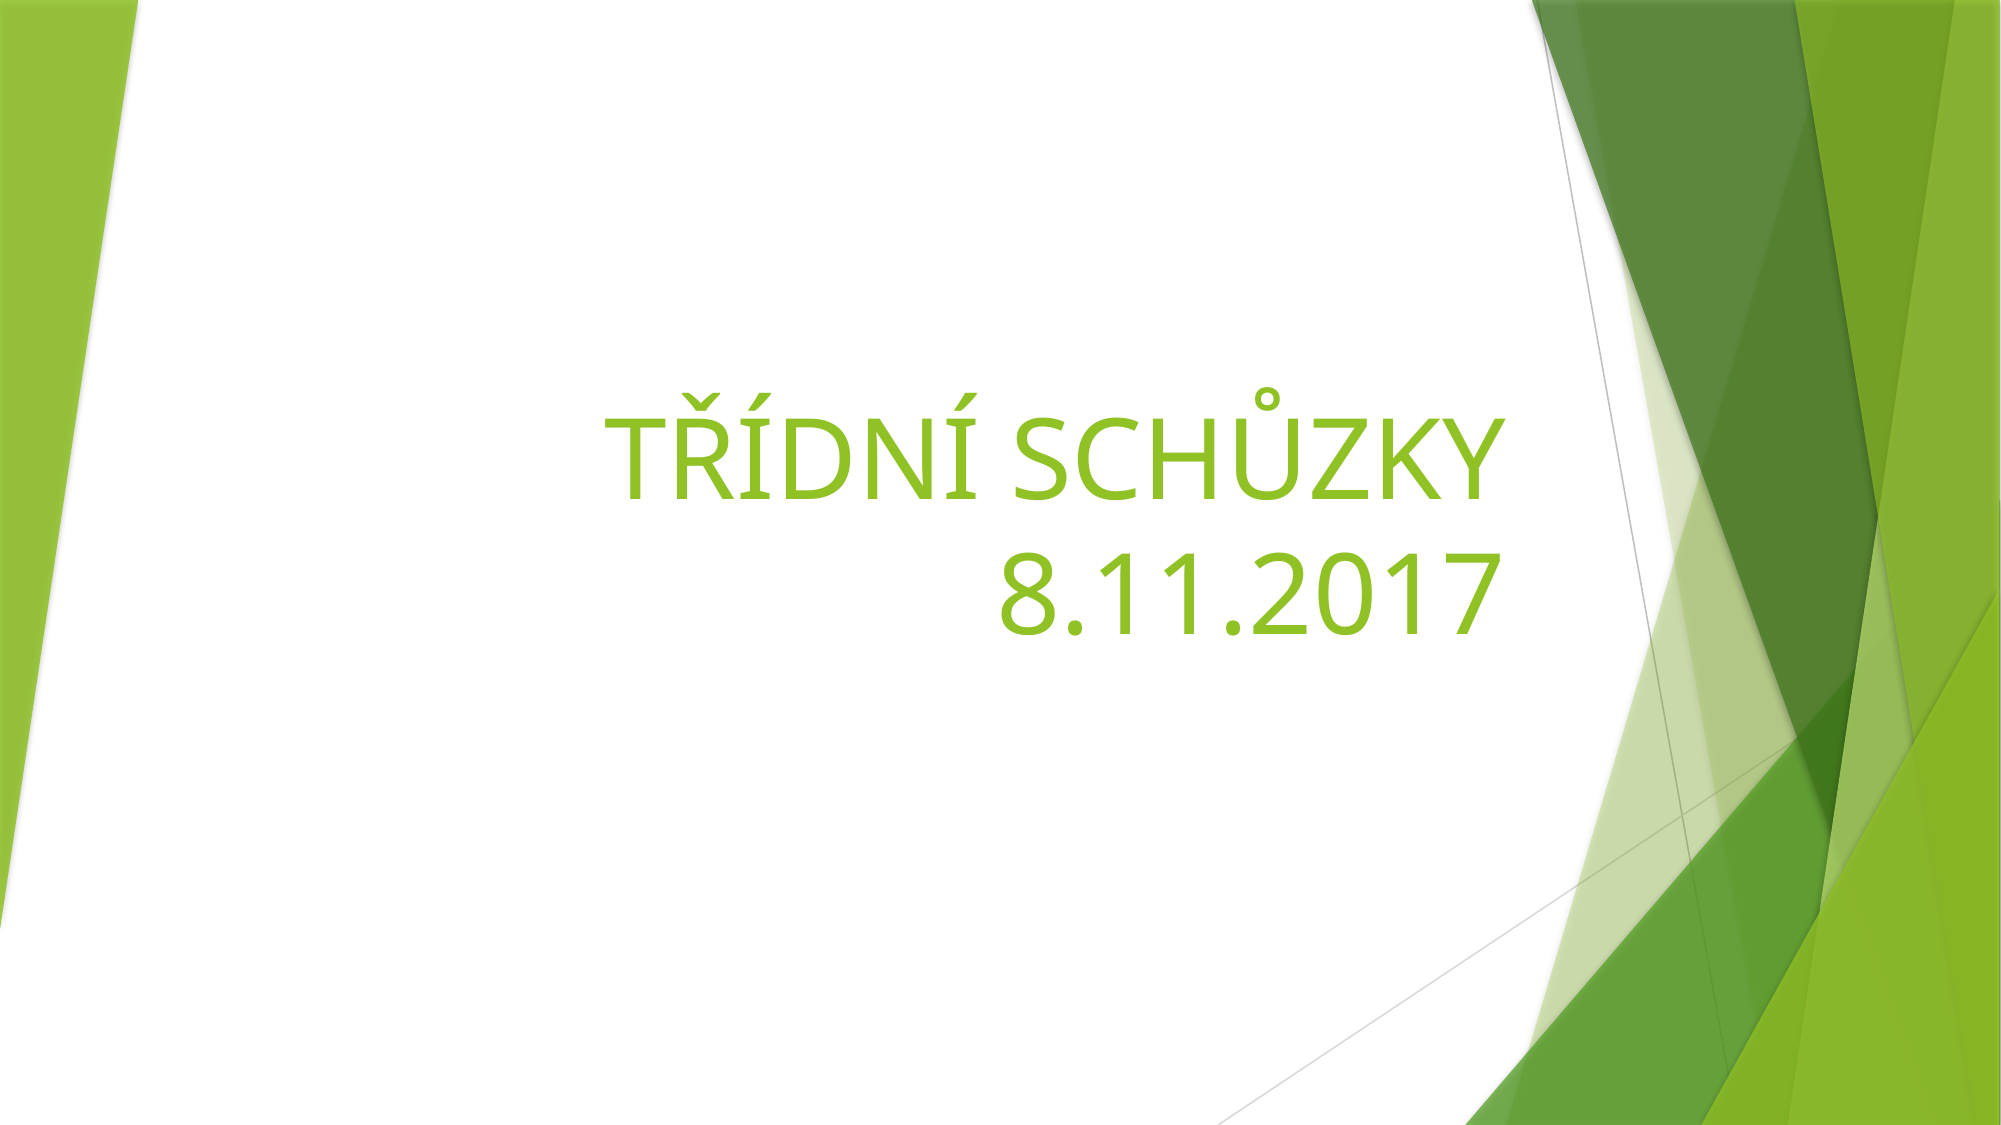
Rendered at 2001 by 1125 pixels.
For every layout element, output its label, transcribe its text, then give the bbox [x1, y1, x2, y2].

title TŘÍDNÍ SCHŮZKY 8.11.2017 [247, 394, 1522, 665]
